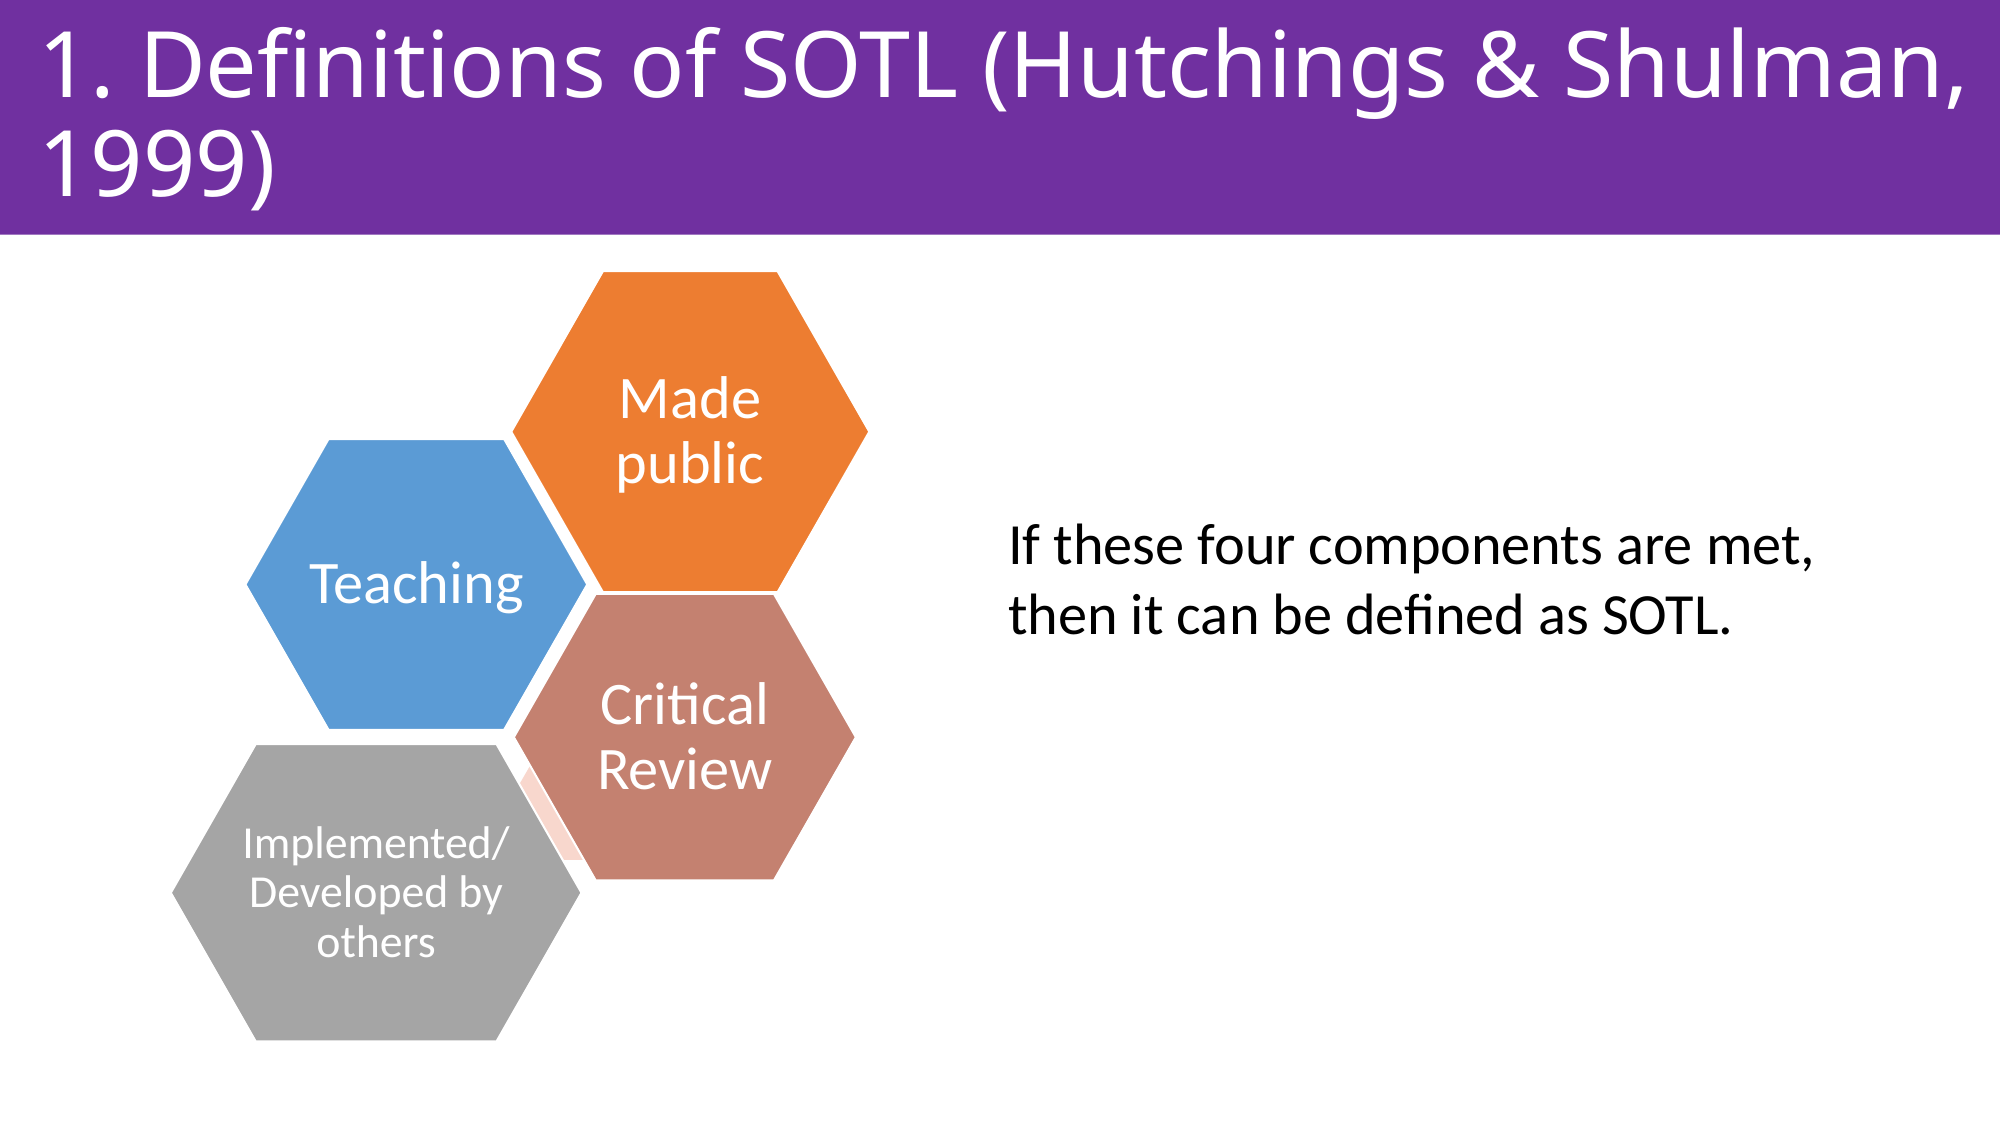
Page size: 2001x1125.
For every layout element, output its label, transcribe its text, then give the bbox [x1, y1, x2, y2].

text_box If these four components are met, then it can be defined as SOTL. [993, 498, 1863, 654]
title 1. Definitions of SOTL (Hutchings & Shulman, 1999) [23, 8, 1987, 226]
text_box [0, 0, 2000, 236]
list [137, 299, 939, 1014]
